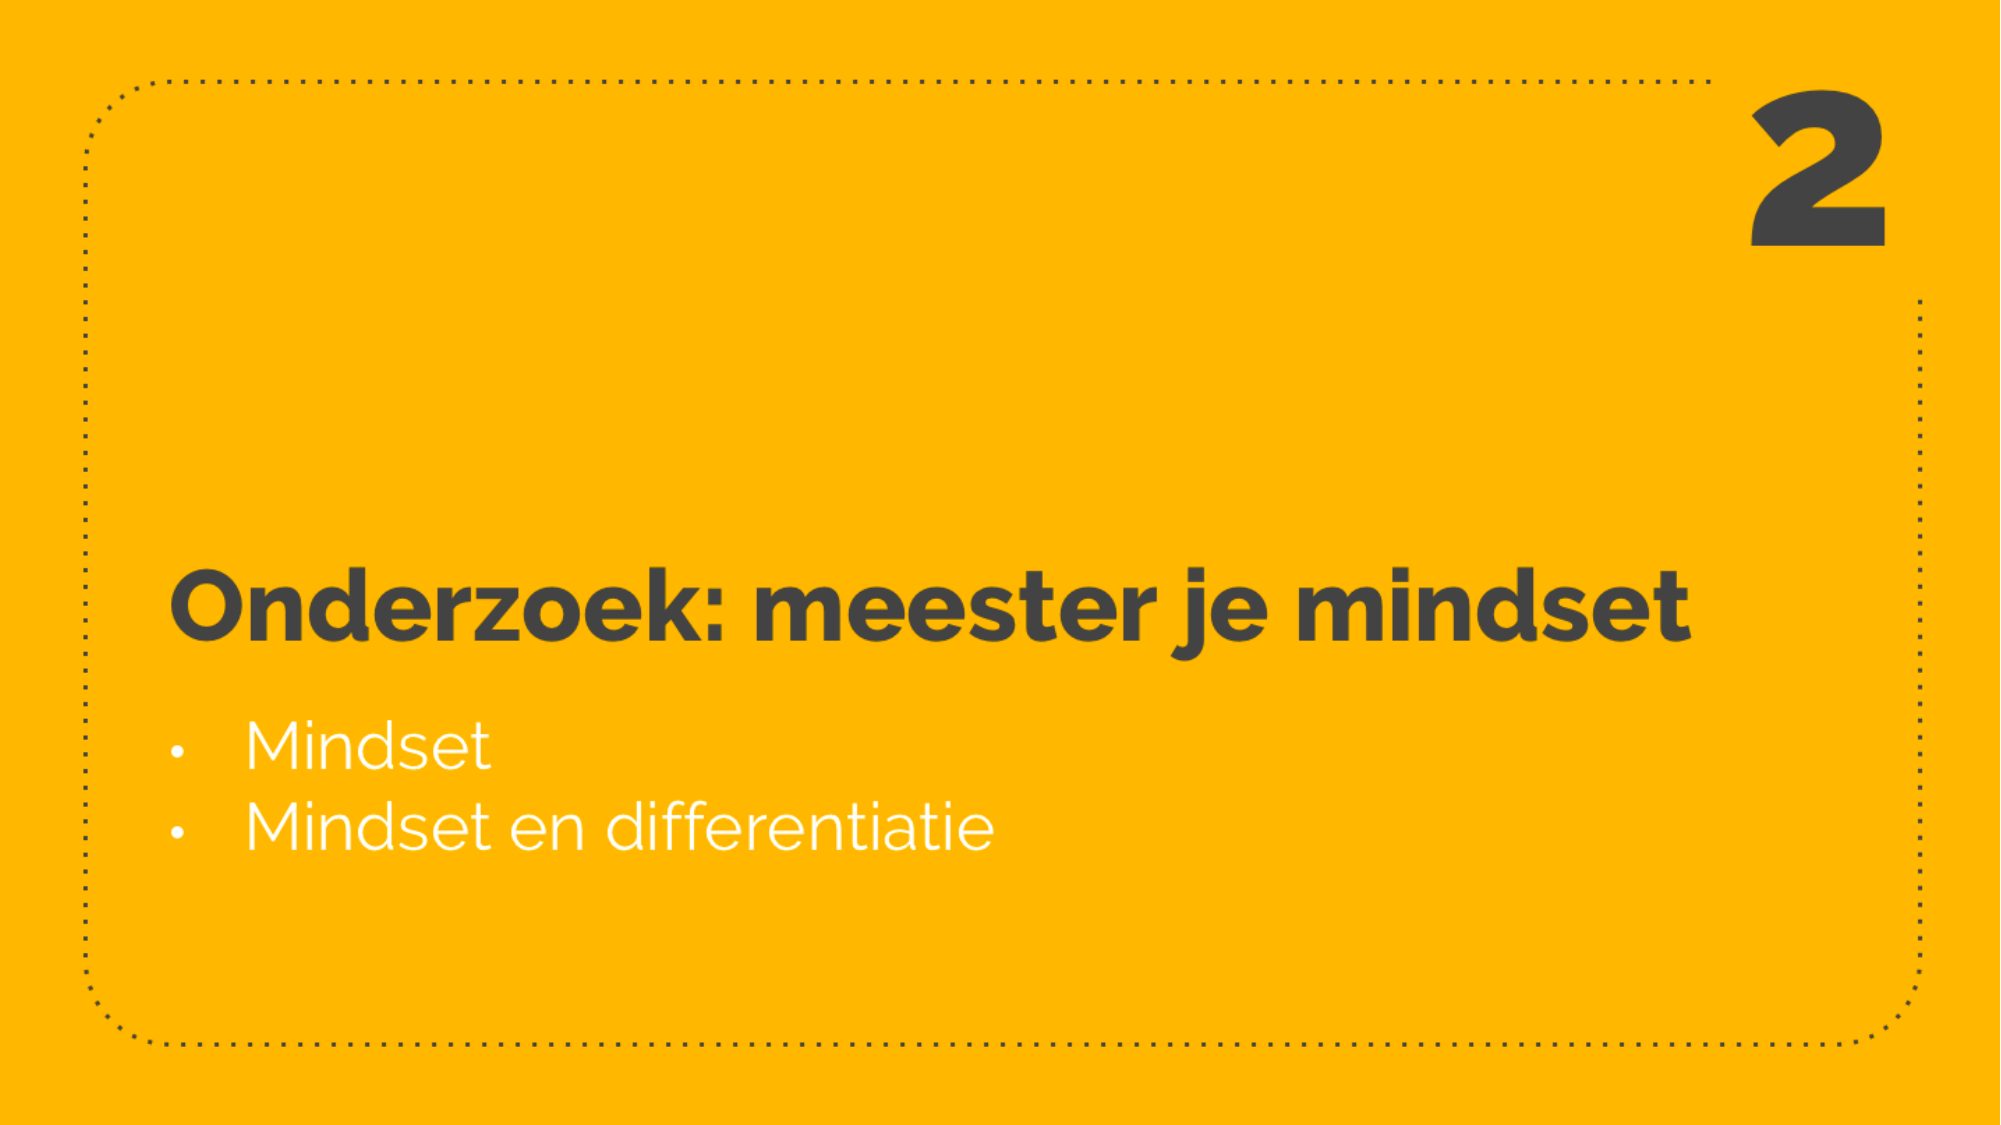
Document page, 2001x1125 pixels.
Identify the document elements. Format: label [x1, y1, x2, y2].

list [0, 0, 2000, 1125]
